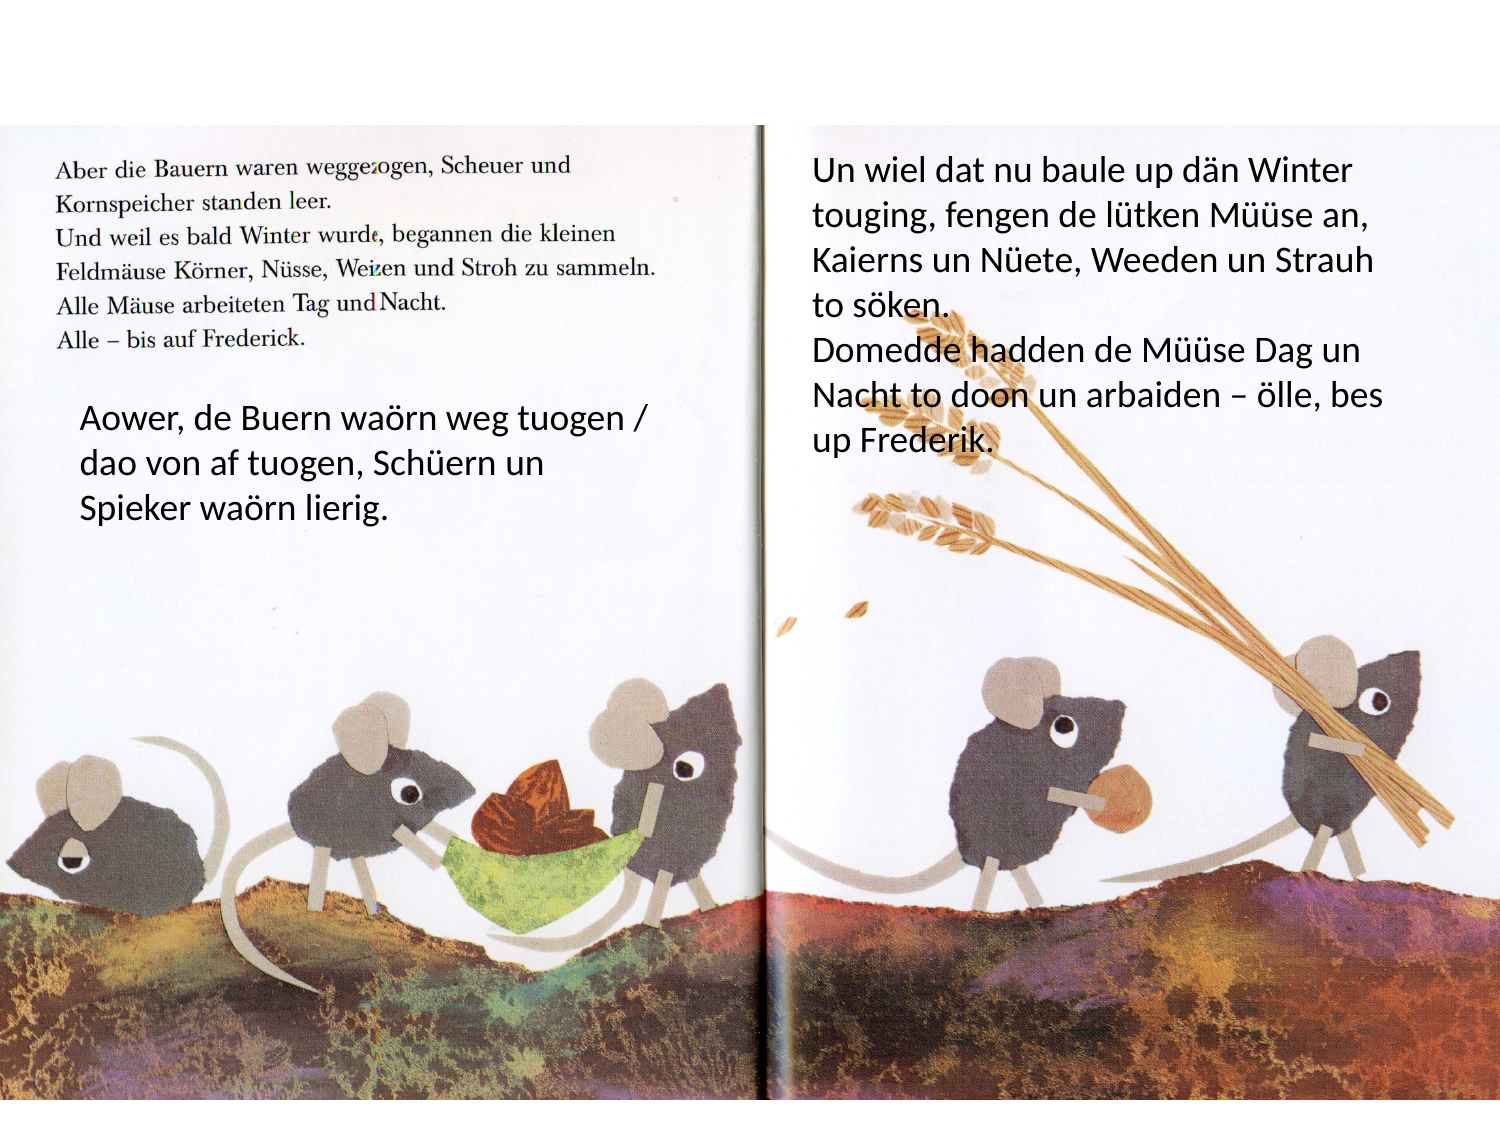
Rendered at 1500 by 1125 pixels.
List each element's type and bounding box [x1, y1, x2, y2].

picture [0, 125, 1500, 1100]
